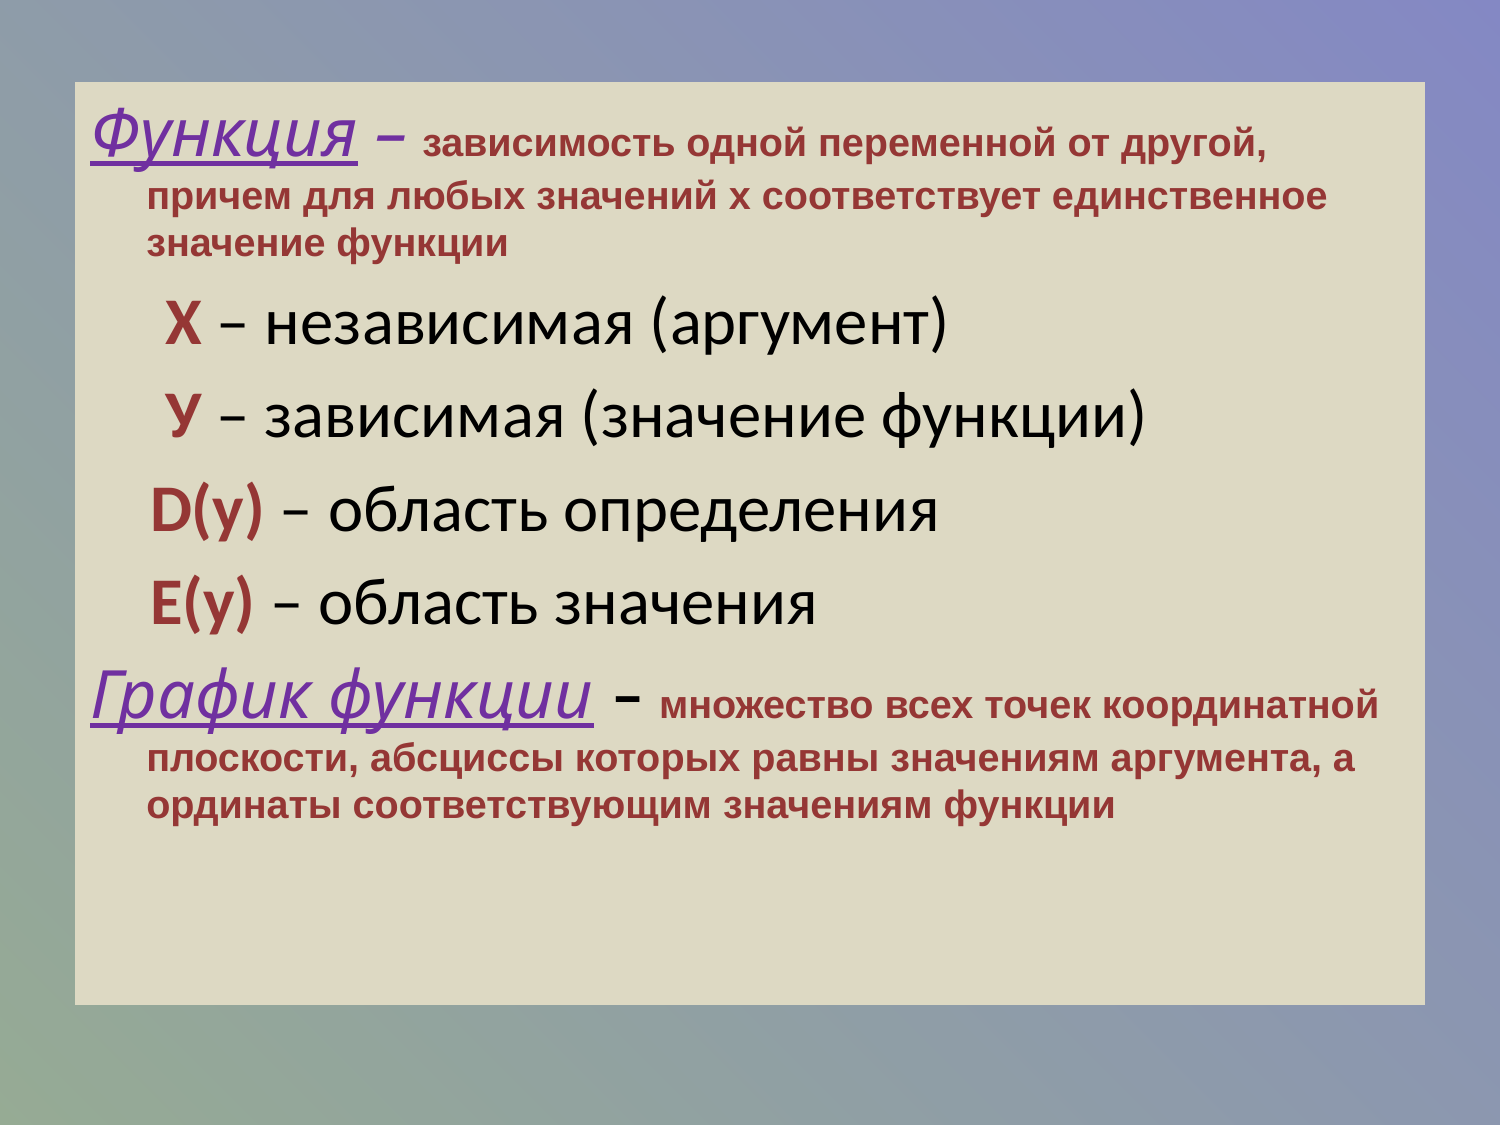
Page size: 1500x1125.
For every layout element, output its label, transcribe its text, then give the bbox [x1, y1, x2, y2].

list Функция – зависимость одной переменной от другой, причем для любых значений х соответствует единственное значение функции Х – независимая (аргумент) У – зависимая (значение функции) D(y) – область определения Е(у) – область значения График функции – множество всех точек координатной плоскости, абсциссы которых равны значениям аргумента, а ординаты соответствующим значениям функции [75, 82, 1425, 1005]
